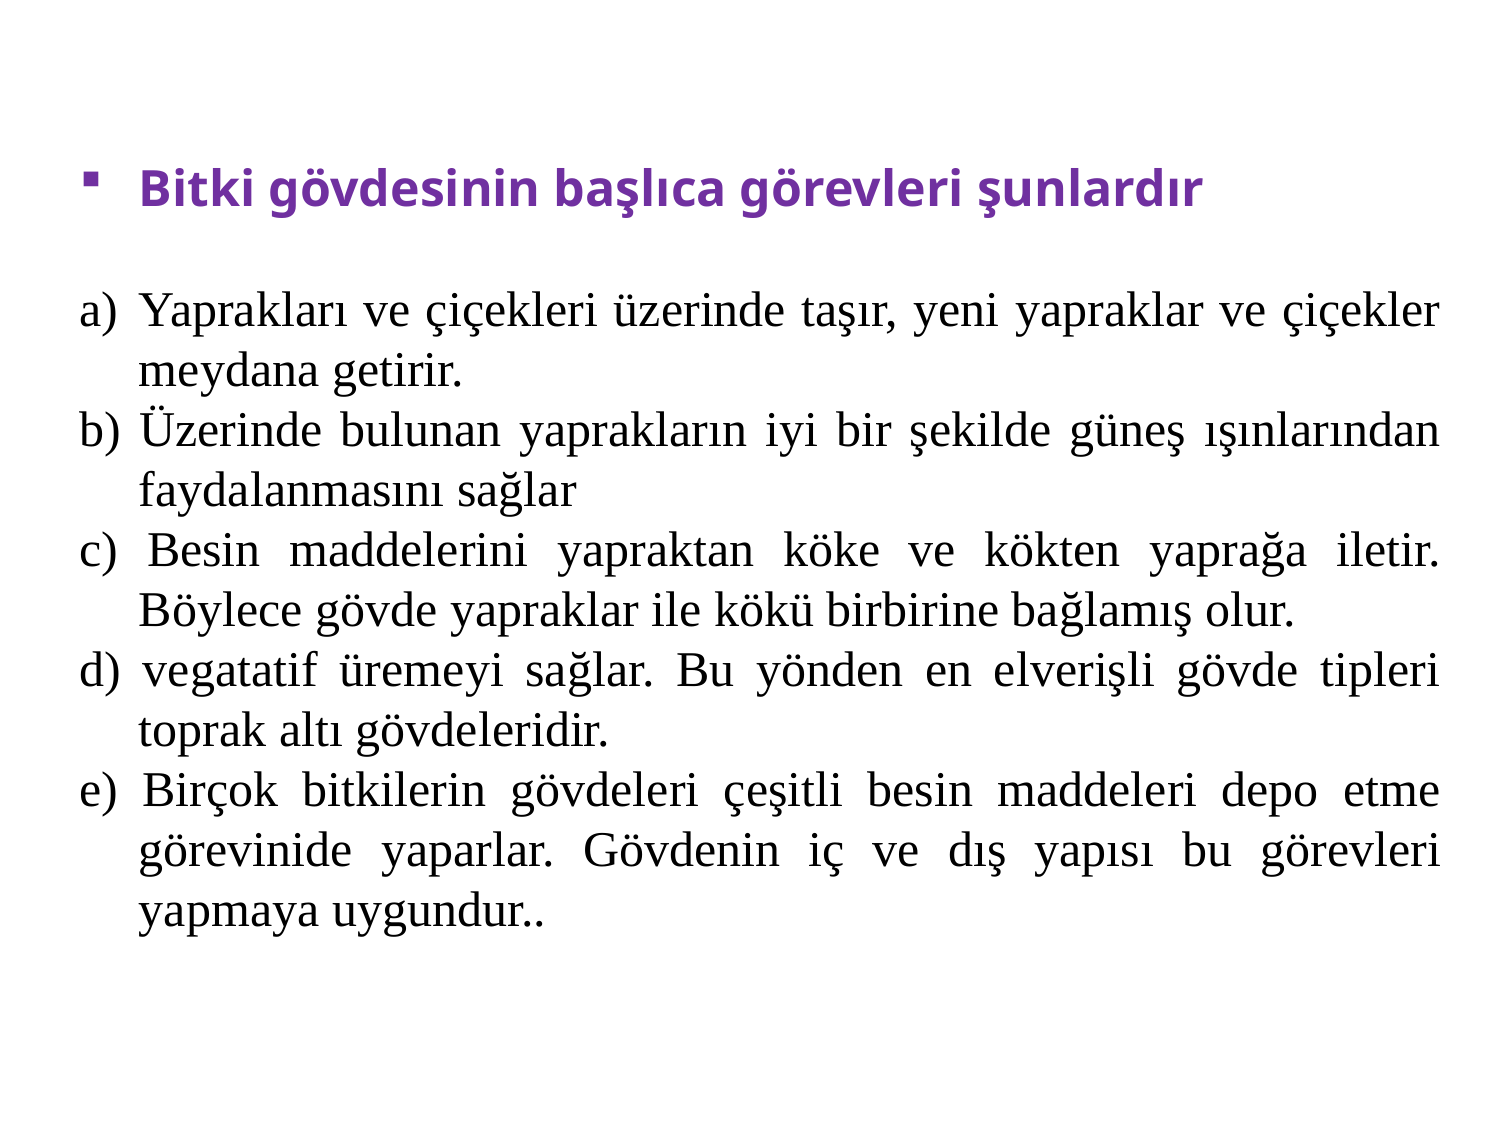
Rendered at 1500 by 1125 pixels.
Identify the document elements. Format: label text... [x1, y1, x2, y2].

text_box Bitki gövdesinin başlıca görevleri şunlardır Yaprakları ve çiçekleri üzerinde taşır, yeni yapraklar ve çiçekler meydana getirir. b) Üzerinde bulunan yaprakların iyi bir şekilde güneş ışınlarından faydalanmasını sağlar c) Besin maddelerini yapraktan köke ve kökten yaprağa iletir. Böylece gövde yapraklar ile kökü birbirine bağlamış olur. d) vegatatif üremeyi sağlar. Bu yönden en elverişli gövde tipleri toprak altı gövdeleridir. e) Birçok bitkilerin gövdeleri çeşitli besin maddeleri depo etme görevinide yaparlar. Gövdenin iç ve dış yapısı bu görevleri yapmaya uygundur.. [64, 148, 1457, 944]
